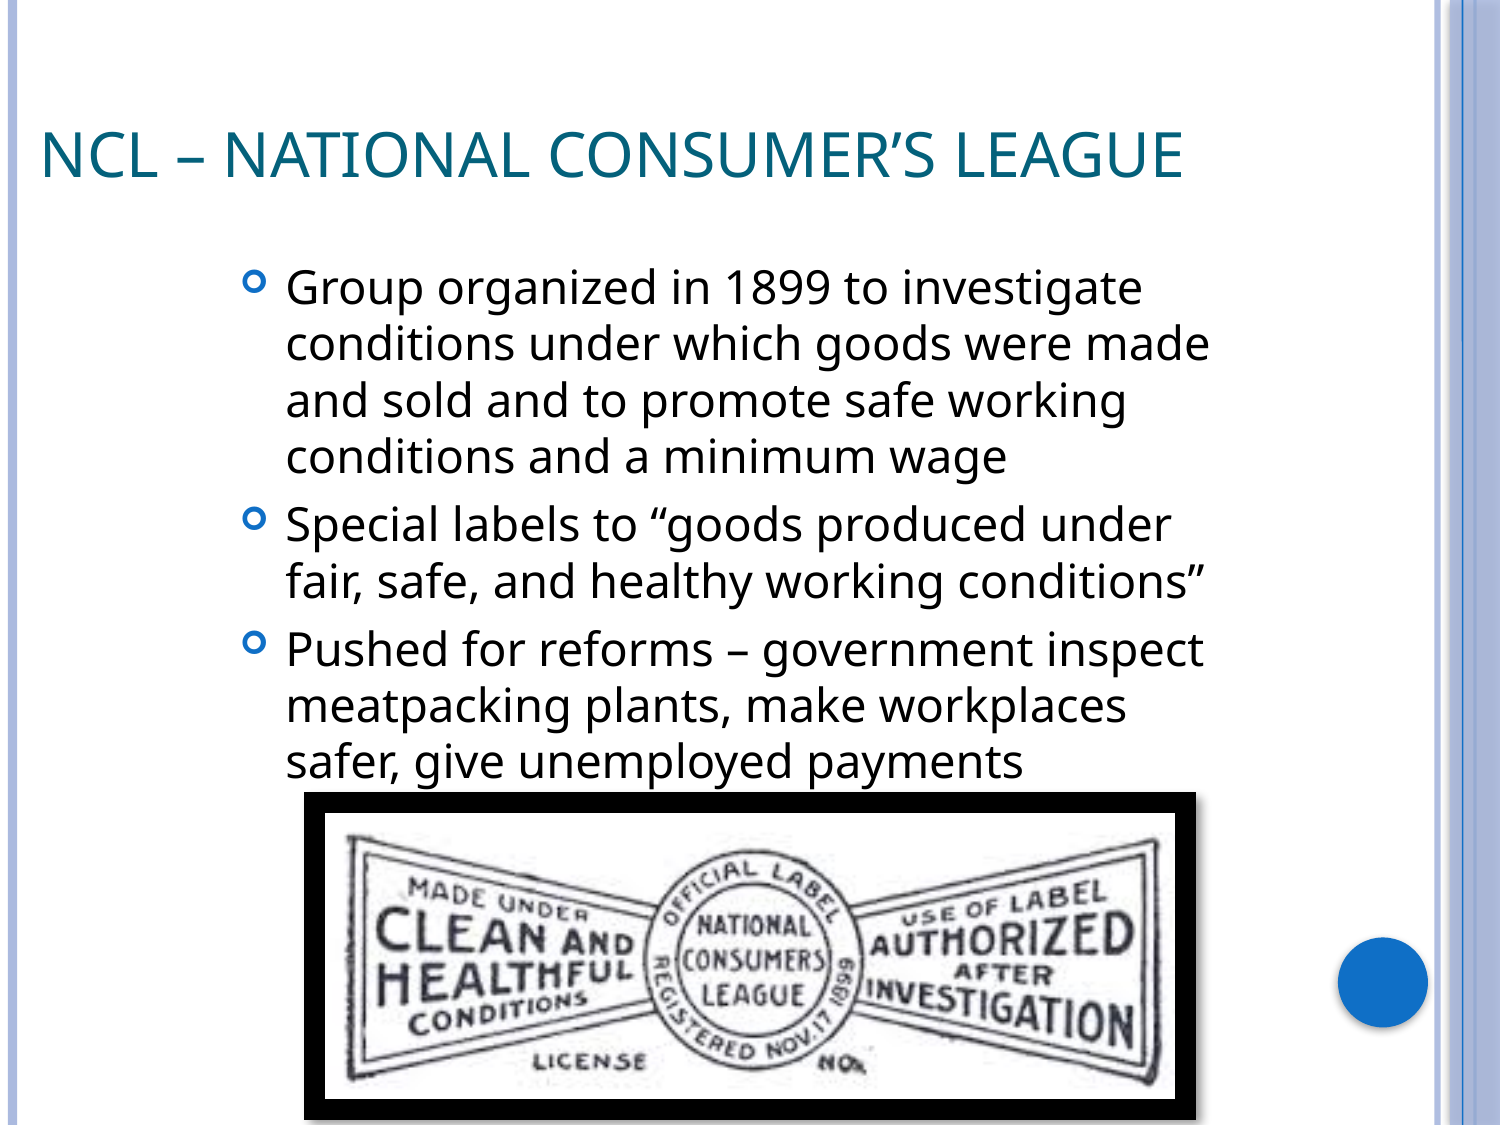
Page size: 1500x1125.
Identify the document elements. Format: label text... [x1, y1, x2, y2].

picture [324, 811, 1176, 1100]
title NCL – National Consumer’s League [24, 0, 1500, 198]
list Group organized in 1899 to investigate conditions under which goods were made and sold and to promote safe working conditions and a minimum wage Special labels to “goods produced under fair, safe, and healthy working conditions” Pushed for reforms – government inspect meatpacking plants, make workplaces safer, give unemployed payments [225, 249, 1242, 842]
